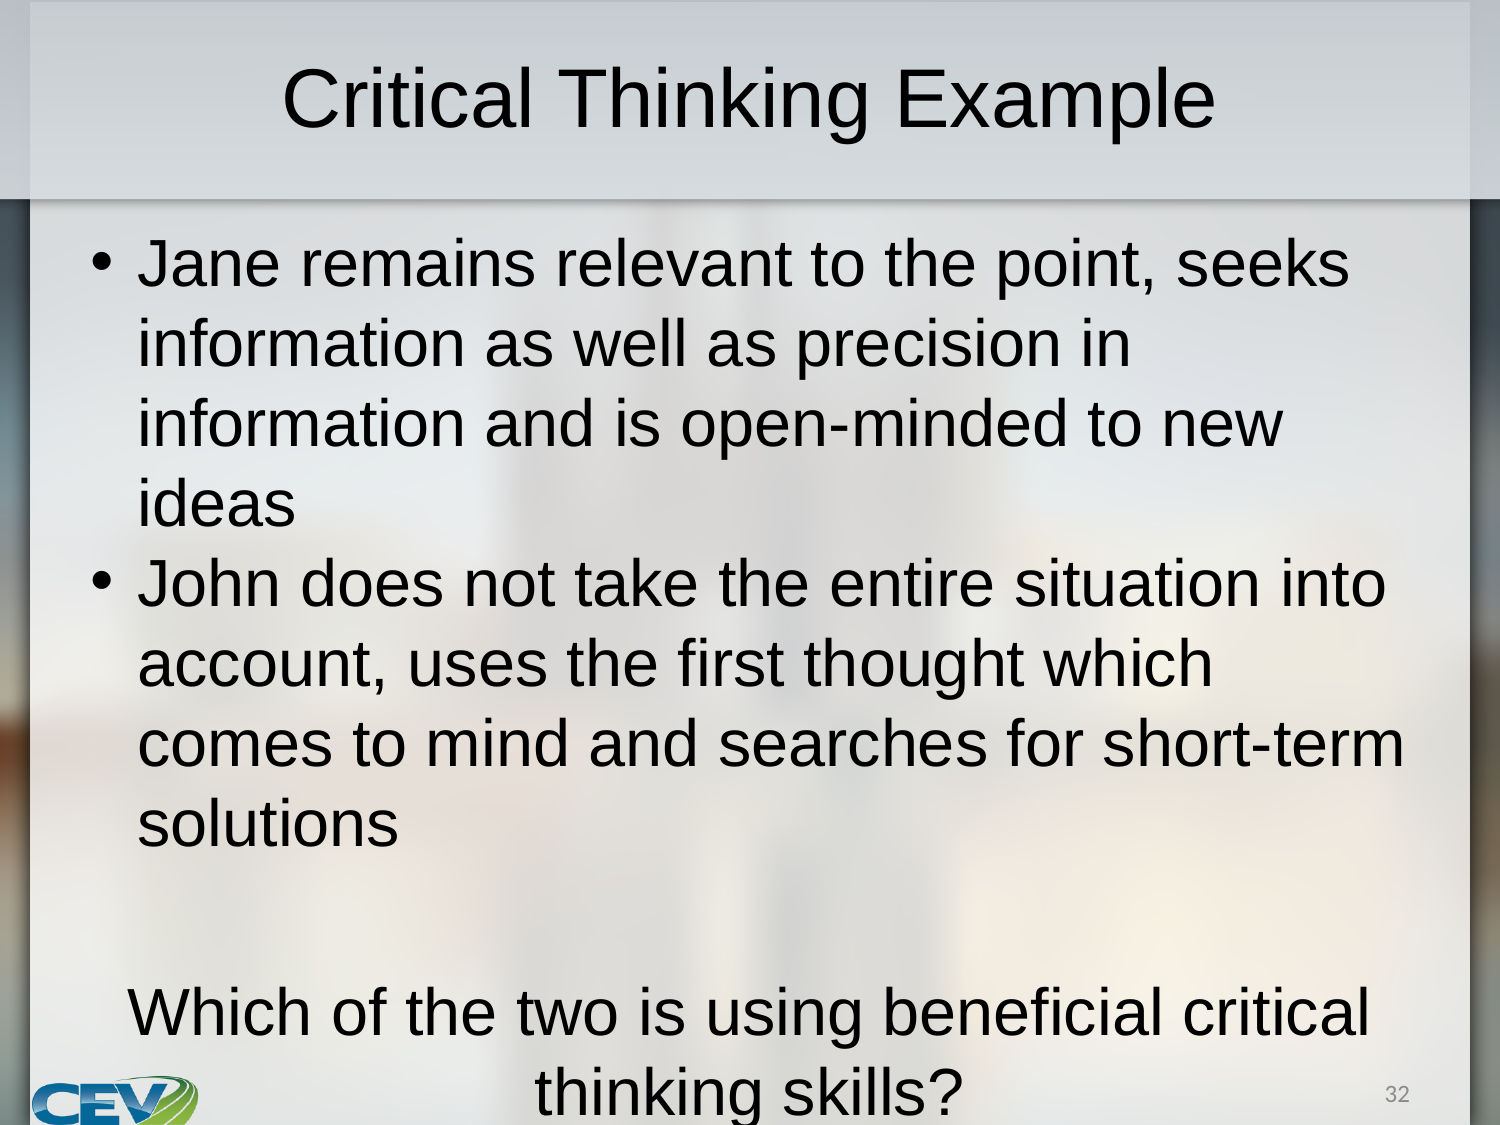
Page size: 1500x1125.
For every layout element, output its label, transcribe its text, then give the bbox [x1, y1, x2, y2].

list Jane remains relevant to the point, seeks information as well as precision in information and is open-minded to new ideas John does not take the entire situation into account, uses the first thought which comes to mind and searches for short-term solutions Which of the two is using beneficial critical thinking skills? [75, 212, 1425, 1060]
picture [0, 0, 1500, 1125]
slide_number 32 [1074, 1062, 1425, 1123]
title Critical Thinking Example [75, 0, 1425, 188]
